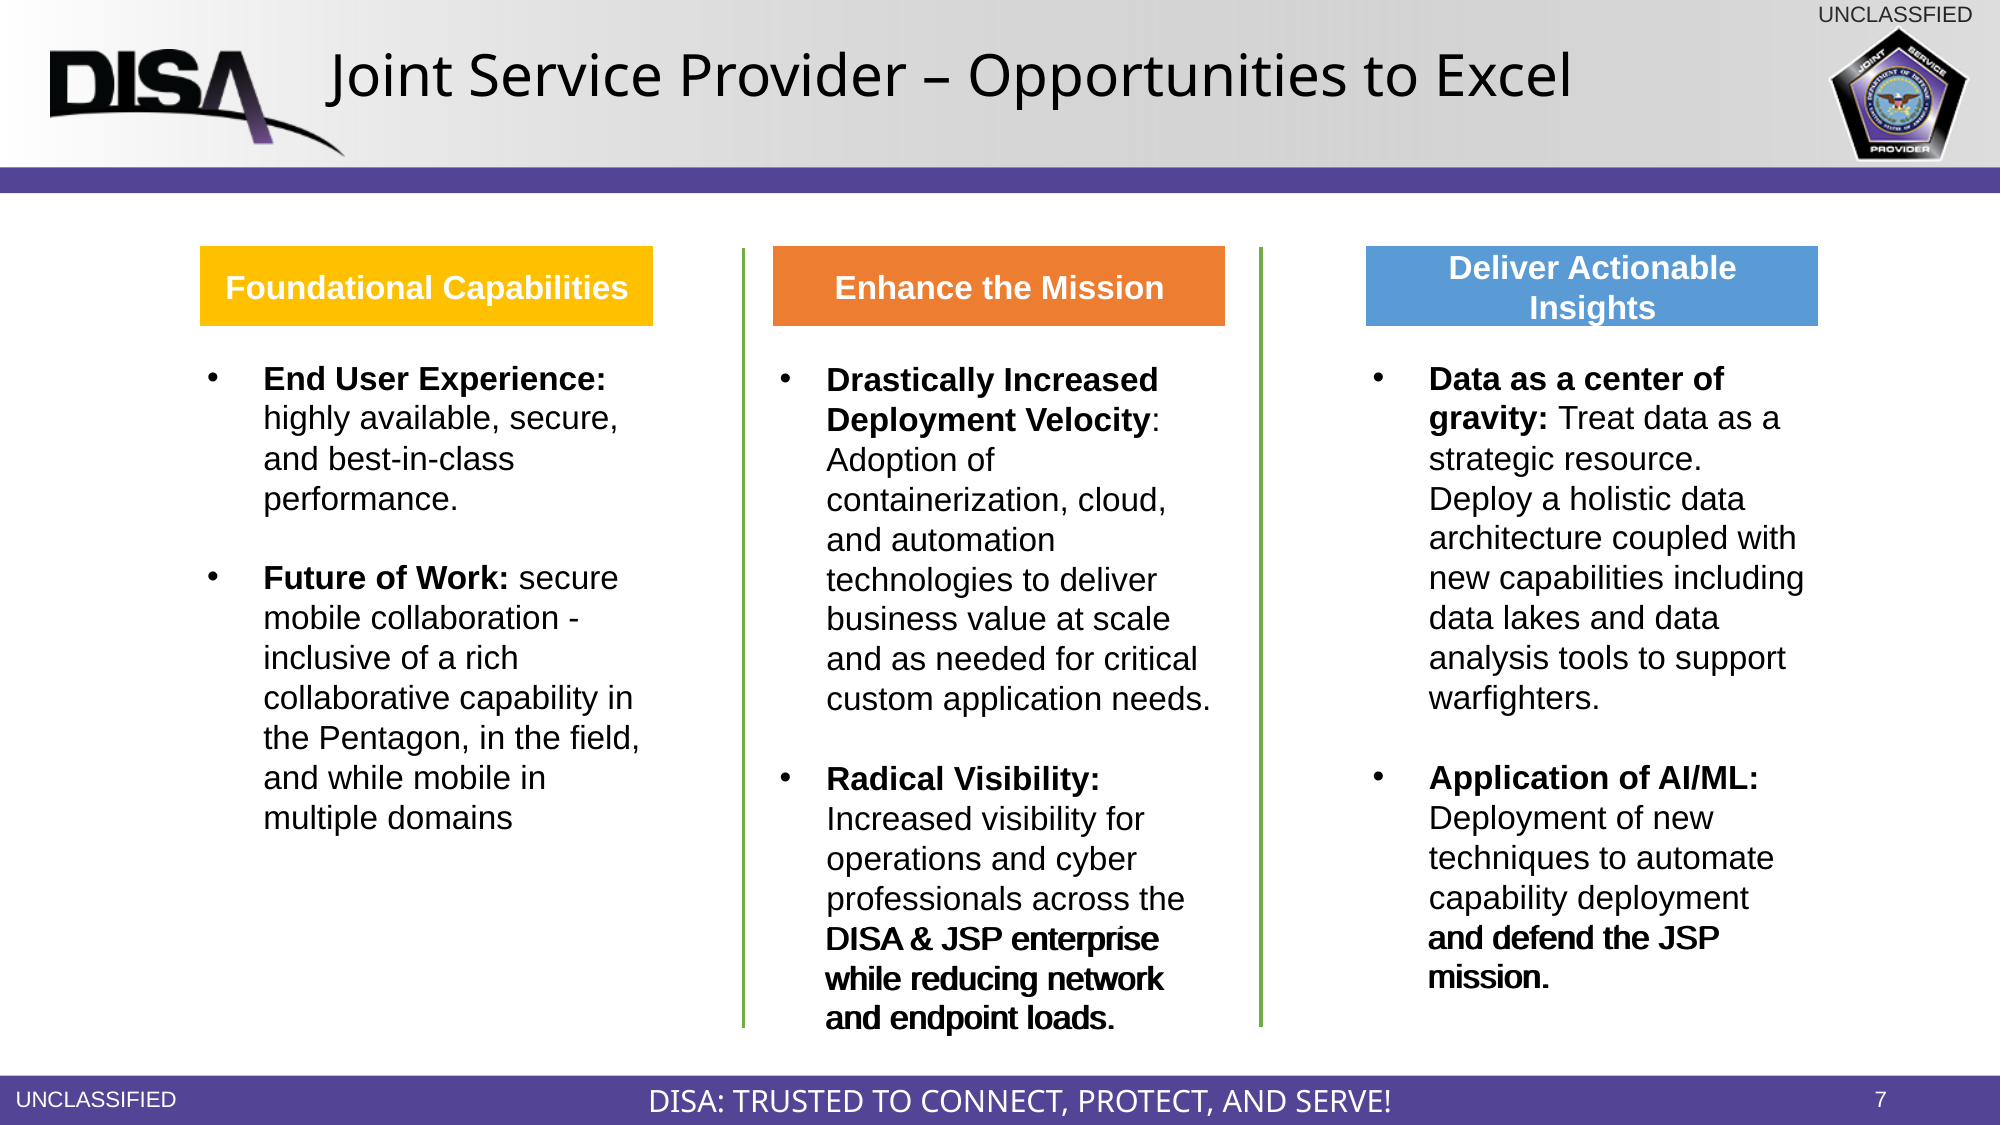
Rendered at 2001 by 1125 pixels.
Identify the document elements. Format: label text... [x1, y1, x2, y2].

text_box Joint Service Provider – Opportunities to Excel [315, 30, 1604, 116]
text_box Enhance the Mission [775, 246, 1225, 326]
text_box Foundational Capabilities [202, 246, 653, 326]
text_box Drastically Increased Deployment Velocity: Adoption of containerization, cloud, and automation technologies to deliver business value at scale and as needed for critical custom application needs. Radical Visibility: Increased visibility for operations and cyber professionals across the DISA & JSP enterprise while reducing network and endpoint loads. [775, 347, 1225, 928]
text_box End User Experience: highly available, secure, and best-in-class performance. Future of Work: secure mobile collaboration -inclusive of a rich collaborative capability in the Pentagon, in the field, and while mobile in multiple domains [202, 346, 653, 927]
text_box Data as a center of gravity: Treat data as a strategic resource. Deploy a holistic data architecture coupled with new capabilities including data lakes and data analysis tools to support warfighters. Application of AI/ML: Deployment of new techniques to automate capability deployment and defend the JSP mission. [1368, 346, 1818, 927]
picture [1828, 25, 1970, 162]
picture [50, 49, 345, 157]
text_box Deliver Actionable Insights [1368, 246, 1818, 326]
